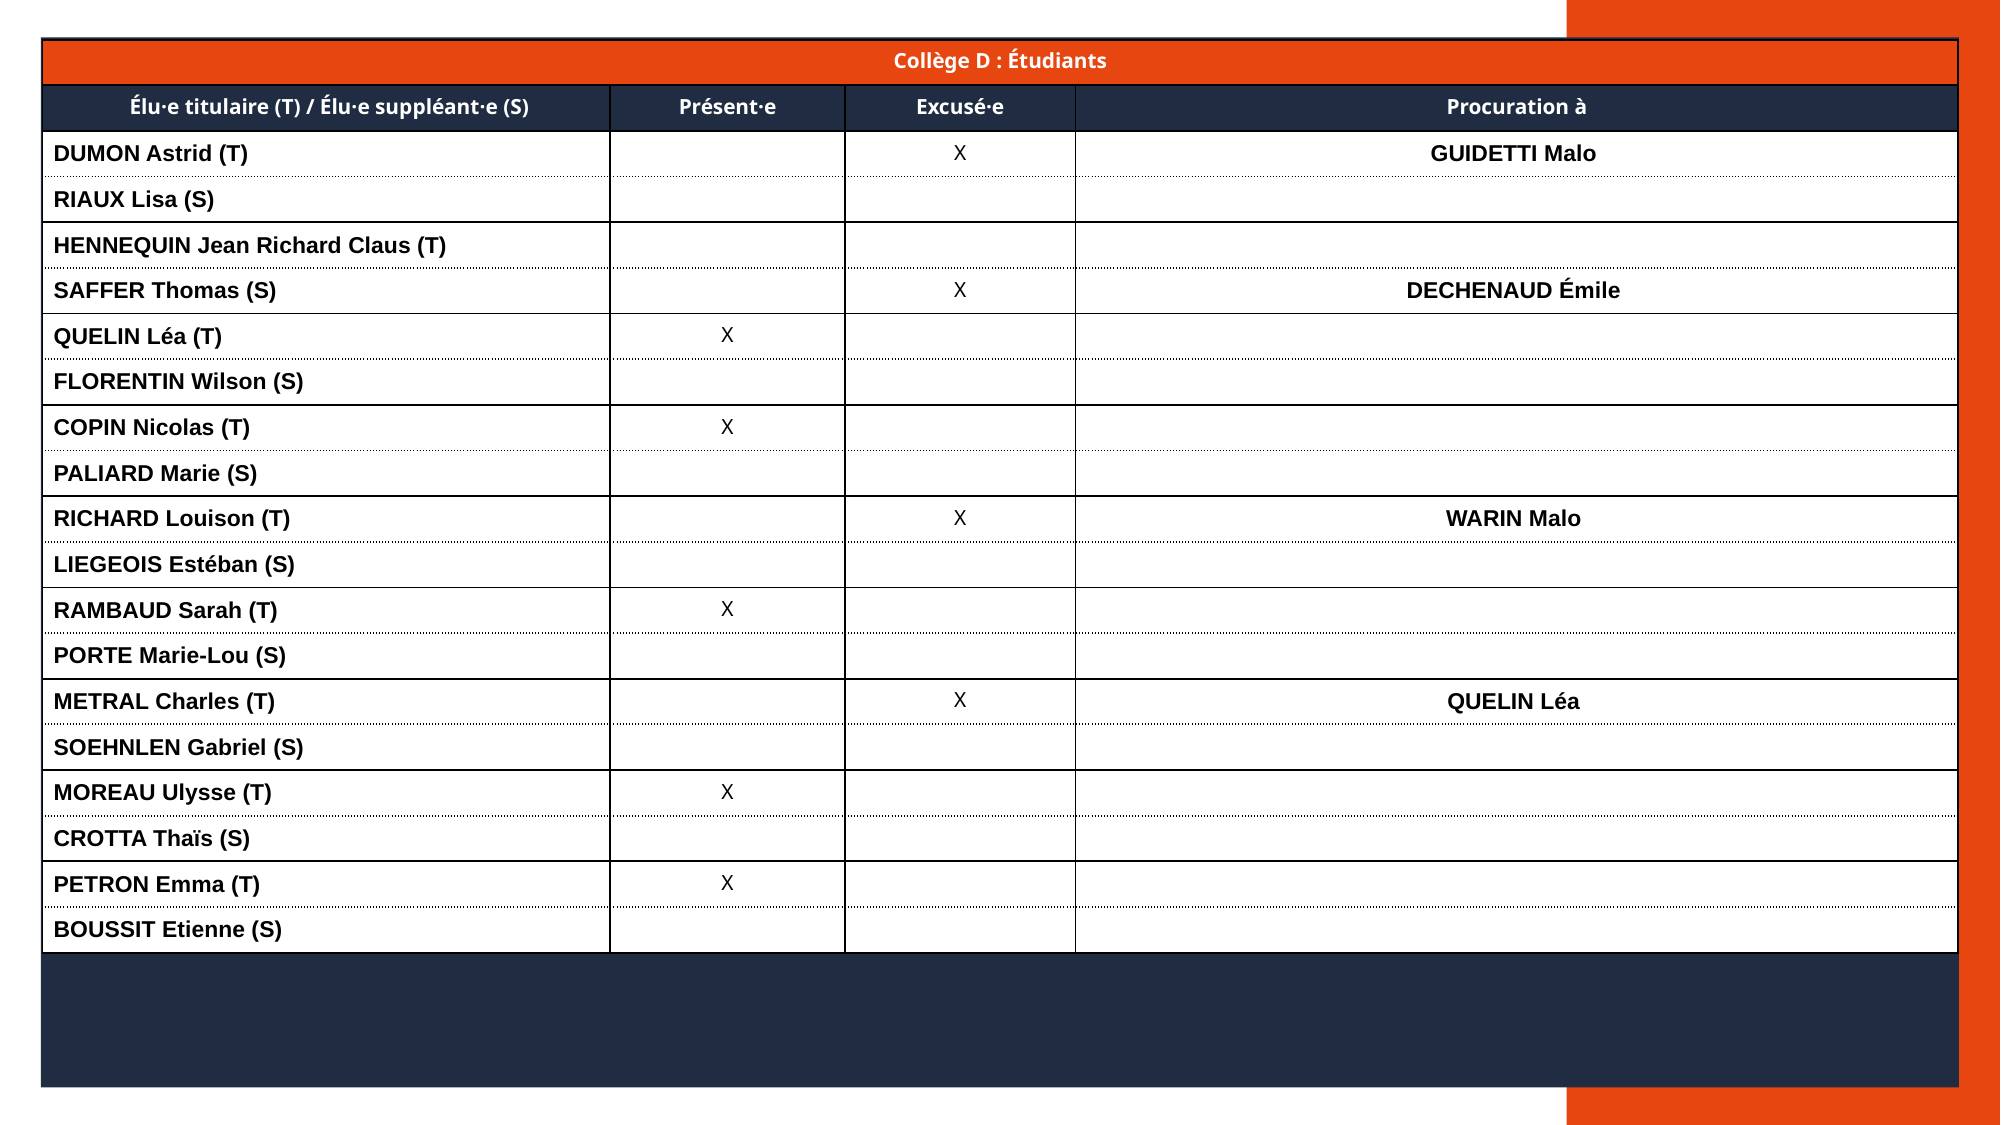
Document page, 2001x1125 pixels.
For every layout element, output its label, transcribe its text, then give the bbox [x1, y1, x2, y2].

table_cell [611, 633, 844, 678]
table_cell X [611, 406, 844, 450]
table_cell X [611, 588, 844, 633]
table_cell CROTTA Thaïs (S) [43, 816, 609, 860]
table_cell [1076, 724, 1957, 769]
table_cell [1076, 450, 1957, 495]
table_cell [1076, 359, 1957, 404]
table_cell RICHARD Louison (T) [43, 497, 609, 542]
table_cell Élu·e titulaire (T) / Élu·e suppléant·e (S) [43, 86, 609, 130]
table_cell Excusé·e [846, 86, 1075, 130]
table_cell PETRON Emma (T) [43, 862, 609, 907]
table_cell [611, 542, 844, 587]
table_cell COPIN Nicolas (T) [43, 406, 609, 450]
table_cell DECHENAUD Émile [1076, 268, 1957, 313]
table_cell PORTE Marie-Lou (S) [43, 633, 609, 678]
table_cell X [611, 314, 844, 359]
table_cell [1076, 771, 1957, 816]
table_cell [611, 907, 844, 952]
table_cell DUMON Astrid (T) [43, 132, 609, 177]
table_cell X [846, 132, 1075, 177]
table_cell [1076, 406, 1957, 450]
table_cell [846, 450, 1075, 495]
table_cell [611, 497, 844, 542]
table_cell [611, 680, 844, 724]
table_cell X [611, 771, 844, 816]
table_cell QUELIN Léa [1076, 680, 1957, 724]
table_cell [1076, 816, 1957, 860]
table_cell HENNEQUIN Jean Richard Claus (T) [43, 223, 609, 268]
table_cell [1076, 223, 1957, 268]
table_cell SAFFER Thomas (S) [43, 268, 609, 313]
table_cell [611, 223, 844, 268]
table_cell [846, 223, 1075, 268]
table_cell [846, 816, 1075, 860]
table_cell [846, 177, 1075, 221]
table_cell LIEGEOIS Estéban (S) [43, 542, 609, 587]
table_cell [846, 314, 1075, 359]
table_cell Procuration à [1076, 86, 1957, 130]
table_cell SOEHNLEN Gabriel (S) [43, 724, 609, 769]
table_cell GUIDETTI Malo [1076, 132, 1957, 177]
table_cell Présent·e [611, 86, 844, 130]
table_cell RIAUX Lisa (S) [43, 177, 609, 221]
table_cell MOREAU Ulysse (T) [43, 771, 609, 816]
table_cell [1076, 177, 1957, 221]
table_cell [1076, 588, 1957, 633]
table_cell [846, 406, 1075, 450]
table_cell [611, 816, 844, 860]
table_cell [1076, 862, 1957, 907]
table_cell [611, 359, 844, 404]
table_cell [846, 588, 1075, 633]
table_cell PALIARD Marie (S) [43, 450, 609, 495]
table_cell [611, 268, 844, 313]
table_cell X [846, 268, 1075, 313]
table_cell [846, 724, 1075, 769]
table_cell [846, 633, 1075, 678]
table_cell [846, 907, 1075, 952]
table_cell [1076, 907, 1957, 952]
table_cell [611, 177, 844, 221]
table_cell [611, 450, 844, 495]
table_cell BOUSSIT Etienne (S) [43, 907, 609, 952]
table_cell X [611, 862, 844, 907]
table_cell [846, 771, 1075, 816]
table_cell [611, 724, 844, 769]
table_cell METRAL Charles (T) [43, 680, 609, 724]
table_cell X [846, 680, 1075, 724]
table_cell [846, 862, 1075, 907]
table_cell [611, 132, 844, 177]
table_header Collège D : Étudiants [43, 41, 1957, 84]
table_cell [1076, 633, 1957, 678]
table_cell [1076, 314, 1957, 359]
table_cell [846, 542, 1075, 587]
table_cell RAMBAUD Sarah (T) [43, 588, 609, 633]
table_cell WARIN Malo [1076, 497, 1957, 542]
table_cell QUELIN Léa (T) [43, 314, 609, 359]
table_cell [846, 359, 1075, 404]
table_cell FLORENTIN Wilson (S) [43, 359, 609, 404]
table_cell X [846, 497, 1075, 542]
table_cell [1076, 542, 1957, 587]
